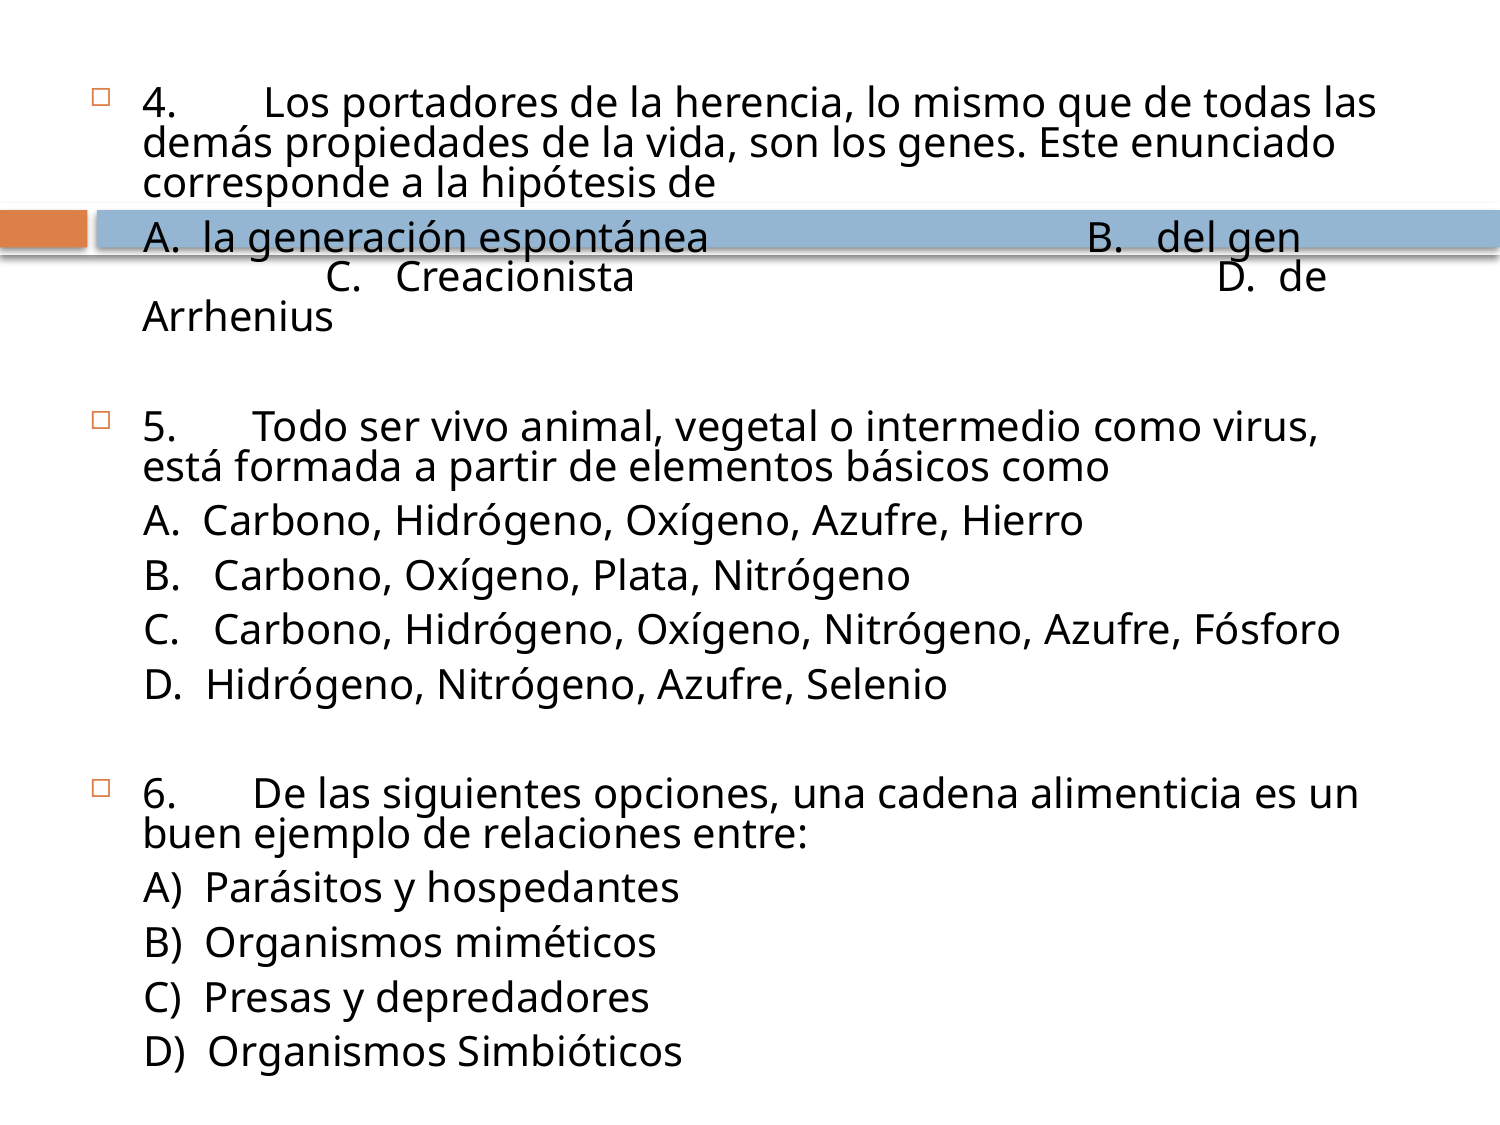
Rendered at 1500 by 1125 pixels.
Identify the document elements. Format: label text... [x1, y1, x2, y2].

list 4. Los portadores de la herencia, lo mismo que de todas las demás propiedades de la vida, son los genes. Este enunciado corresponde a la hipótesis de A. la generación espontánea B. del gen C. Creacionista D. de Arrhenius 5. Todo ser vivo animal, vegetal o intermedio como virus, está formada a partir de elementos básicos como A. Carbono, Hidrógeno, Oxígeno, Azufre, Hierro B. Carbono, Oxígeno, Plata, Nitrógeno C. Carbono, Hidrógeno, Oxígeno, Nitrógeno, Azufre, Fósforo D. Hidrógeno, Nitrógeno, Azufre, Selenio 6. De las siguientes opciones, una cadena alimenticia es un buen ejemplo de relaciones entre: A) Parásitos y hospedantes B) Organismos miméticos C) Presas y depredadores D) Organismos Simbióticos [75, 78, 1425, 1005]
